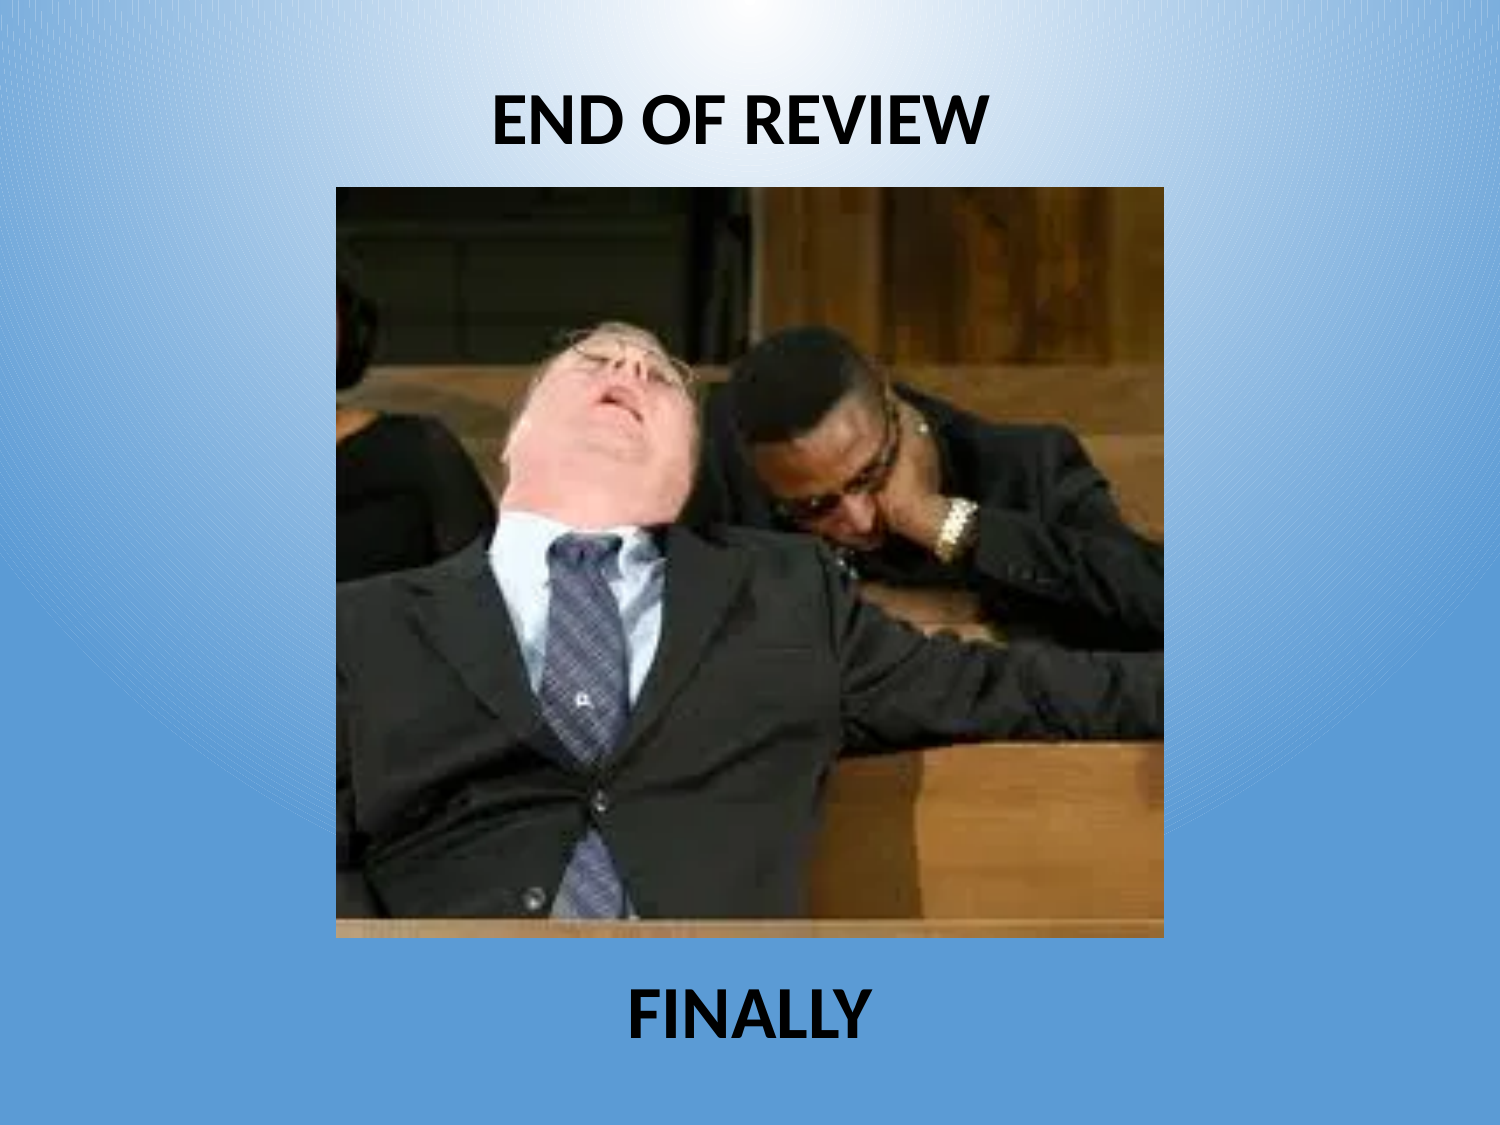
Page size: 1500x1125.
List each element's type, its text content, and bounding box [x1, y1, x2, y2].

text_box END OF REVIEW [476, 62, 1024, 168]
text_box FINALLY [612, 956, 888, 1062]
picture [336, 187, 1164, 938]
